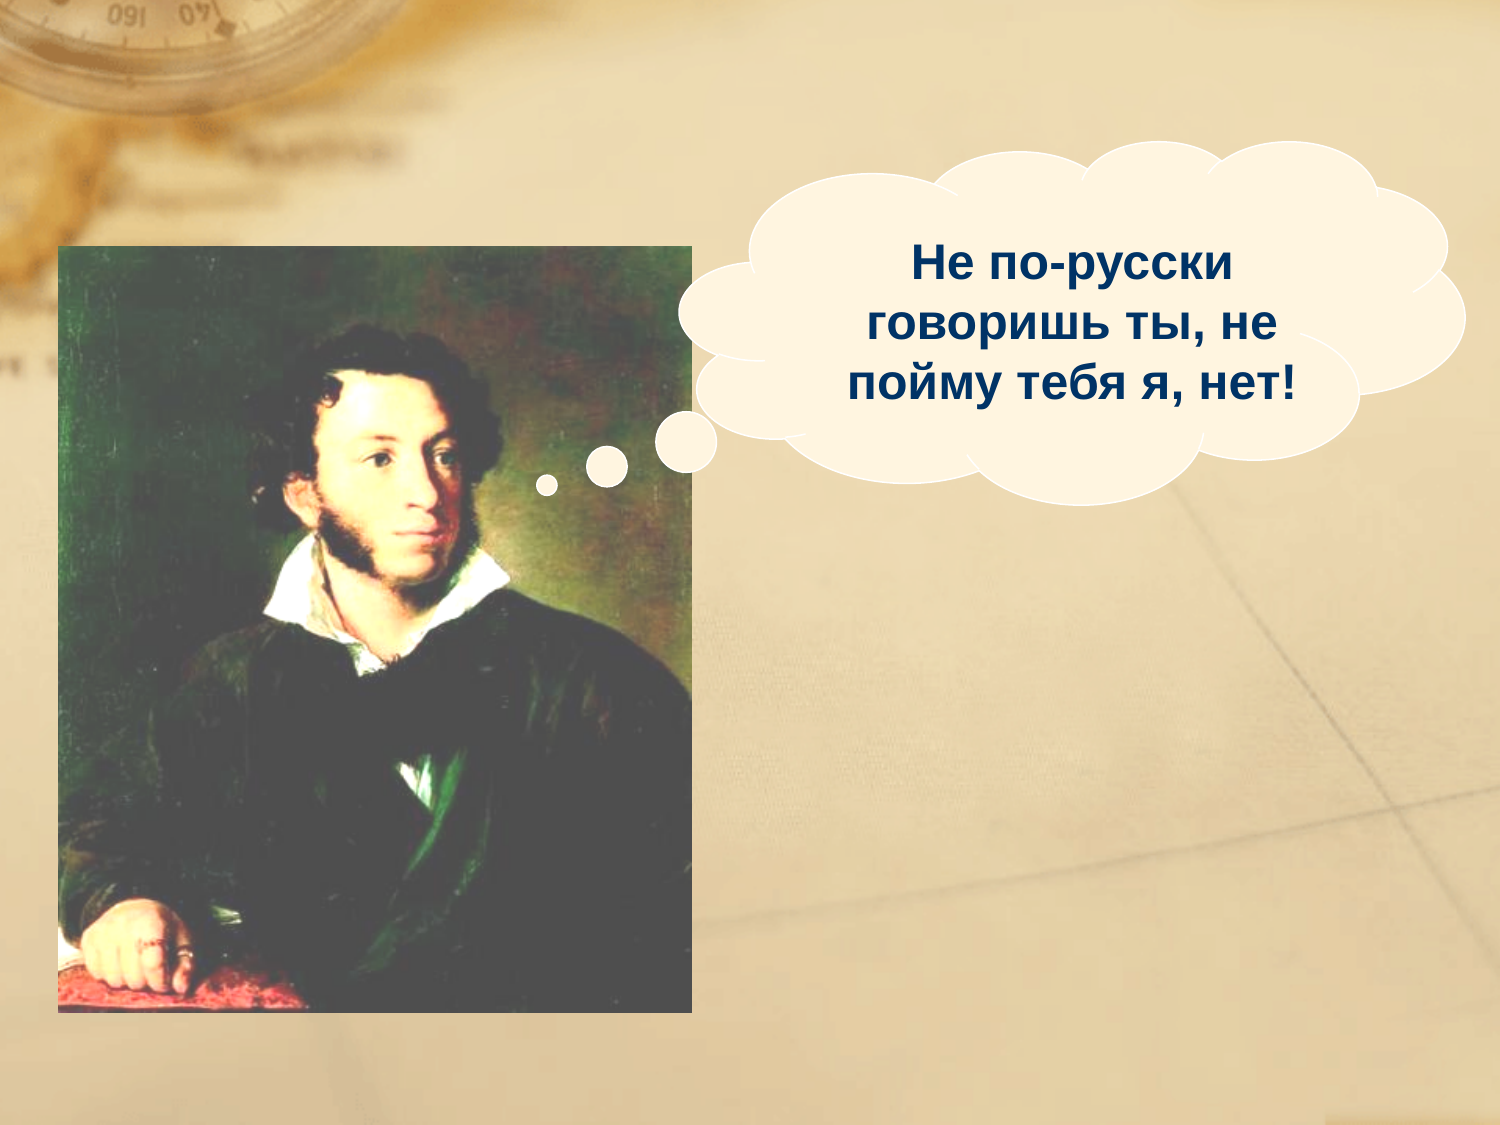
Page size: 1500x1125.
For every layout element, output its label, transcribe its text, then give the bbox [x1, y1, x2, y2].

picture [0, 0, 1500, 1125]
text_box Не по-русски говоришь ты, не пойму тебя я, нет! [831, 222, 1313, 418]
text_box [697, 141, 1466, 506]
